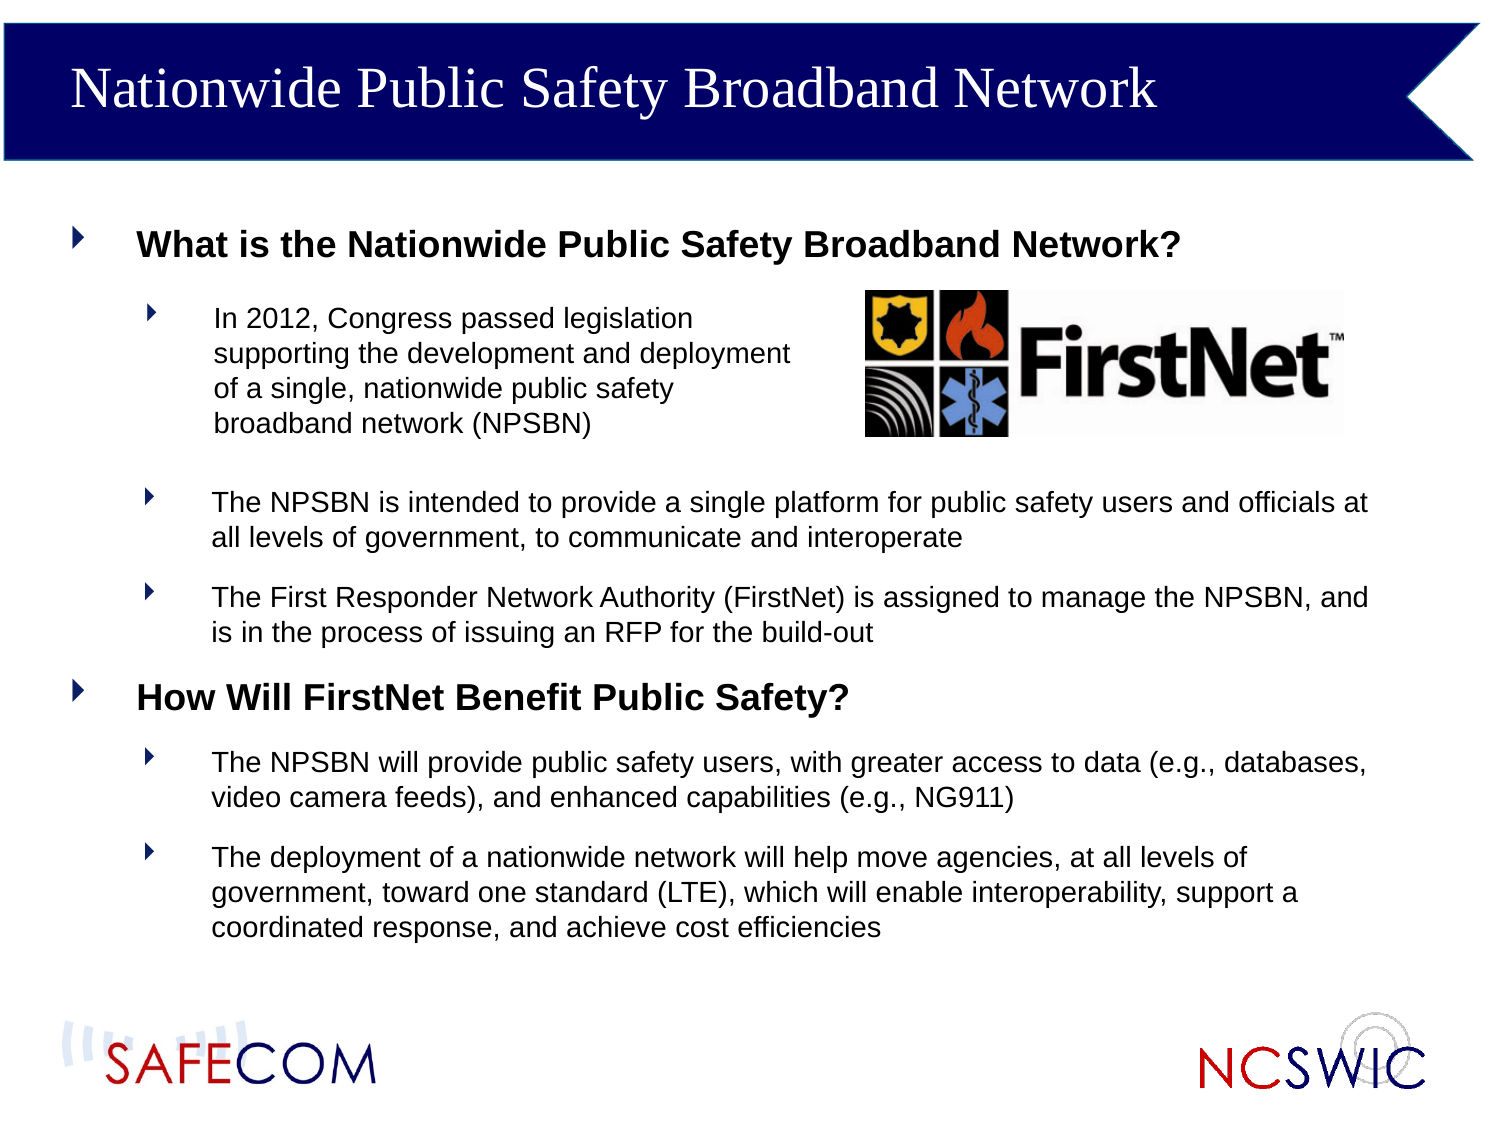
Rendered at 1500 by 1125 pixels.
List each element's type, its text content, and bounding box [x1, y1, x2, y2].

list What is the Nationwide Public Safety Broadband Network? The NPSBN is intended to provide a single platform for public safety users and officials at all levels of government, to communicate and interoperate The First Responder Network Authority (FirstNet) is assigned to manage the NPSBN, and is in the process of issuing an RFP for the build-out How Will FirstNet Benefit Public Safety? The NPSBN will provide public safety users, with greater access to data (e.g., databases, video camera feeds), and enhanced capabilities (e.g., NG911) The deployment of a nationwide network will help move agencies, at all levels of government, toward one standard (LTE), which will enable interoperability, support a coordinated response, and achieve cost efficiencies [46, 212, 1397, 955]
picture [3, 0, 1497, 188]
picture [62, 1020, 376, 1088]
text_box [48, 290, 1345, 449]
picture [1200, 1012, 1425, 1089]
text_box Nationwide Public Safety Broadband Network [55, 41, 1174, 127]
